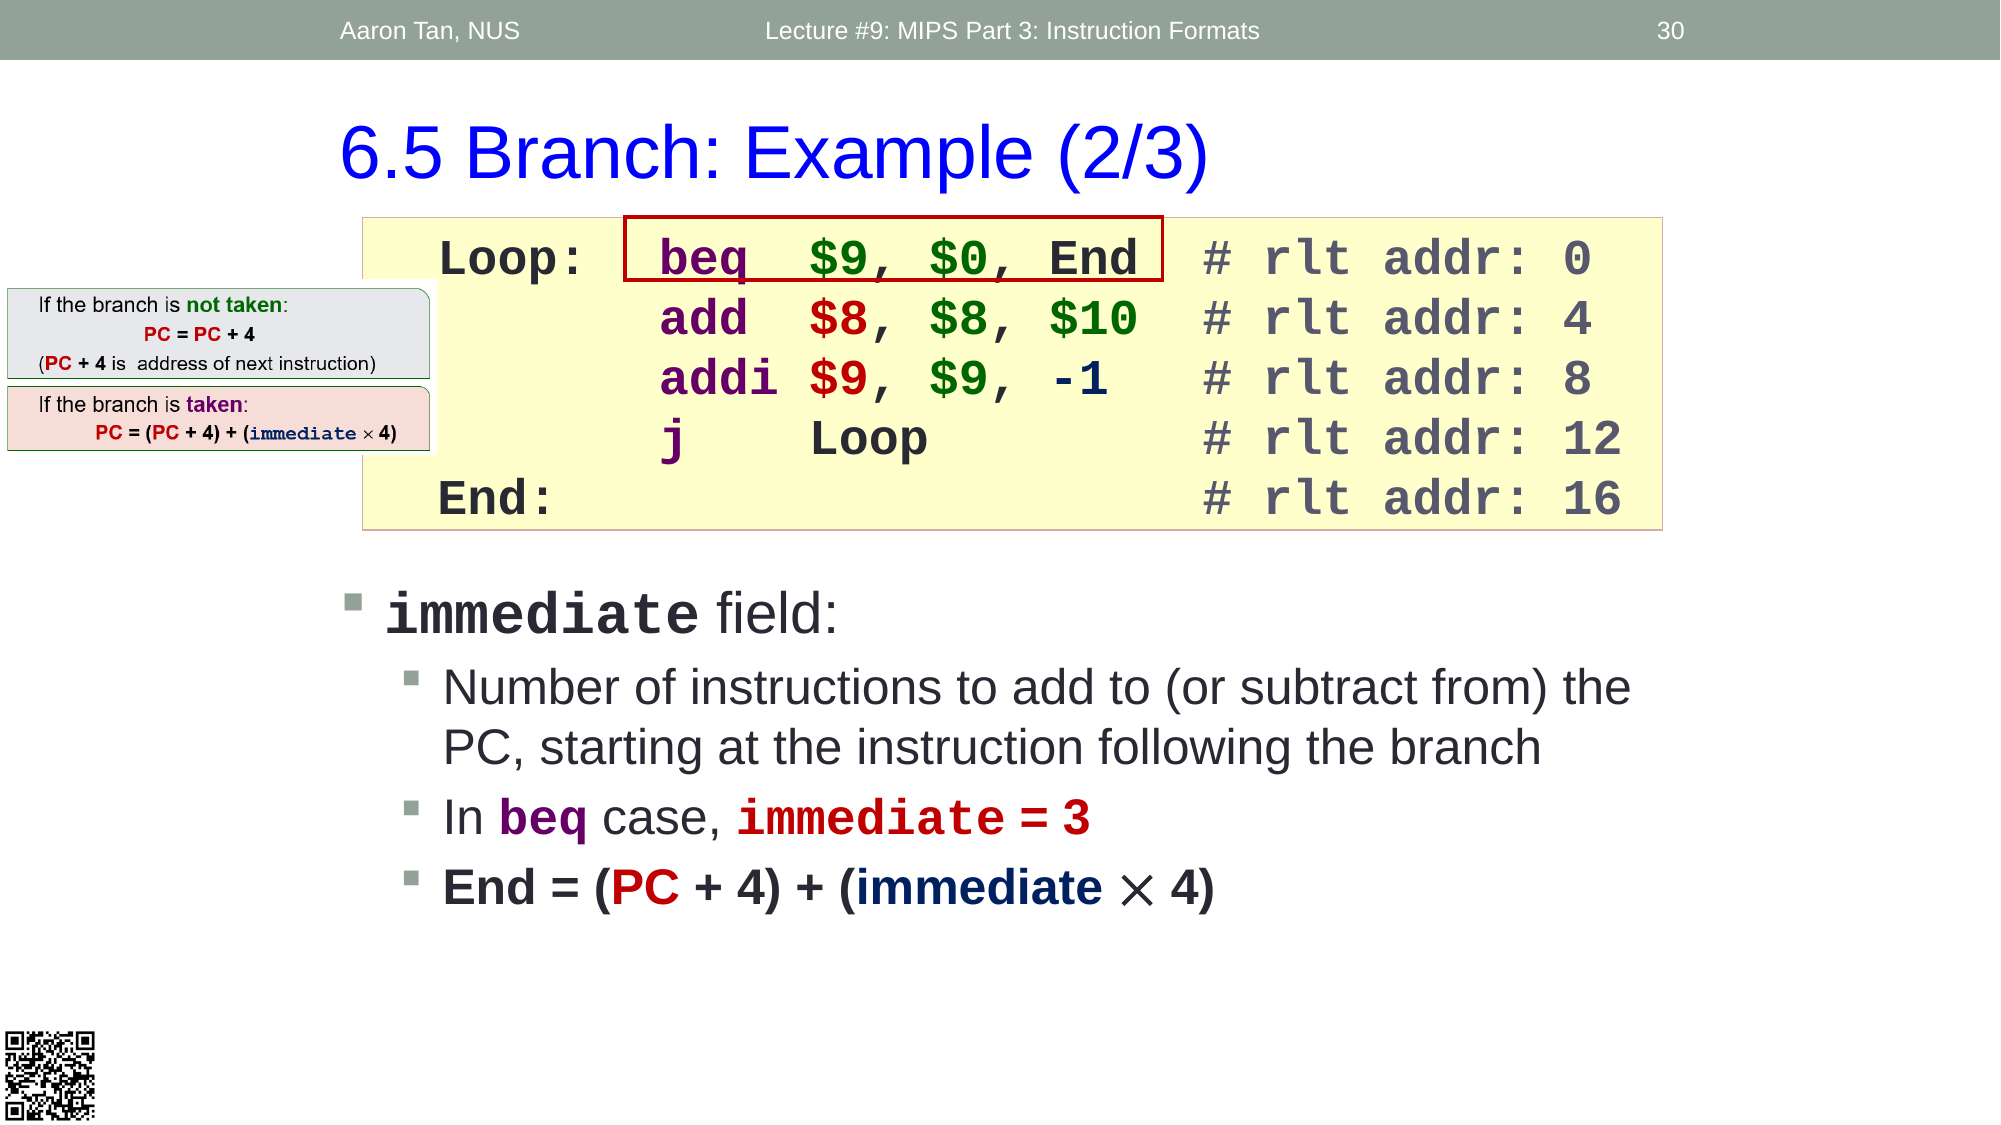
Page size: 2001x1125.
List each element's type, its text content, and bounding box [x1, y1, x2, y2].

text_box 6.5 Branch: Example (2/3) [324, 96, 1700, 202]
slide_number Aaron Tan, NUS [324, 3, 800, 57]
picture [0, 279, 438, 456]
footer Lecture #9: MIPS Part 3: Instruction Formats [800, 3, 1558, 57]
text_box immediate field: Number of instructions to add to (or subtract from) the PC, starting at the instruction following the branch In beq case, immediate = 3 End = (PC + 4) + (immediate  4) [324, 567, 1688, 1013]
text_box Loop: beq $9, $0, End # rlt addr: 0 add $8, $8, $10 # rlt addr: 4 addi $9, $9, -1 # rlt addr: 8 j Loop # rlt addr: 12 End: # rlt addr: 16 [362, 217, 1663, 530]
slide_number 30 [1558, 3, 1700, 57]
picture [2, 1028, 98, 1124]
text_box [624, 217, 1163, 280]
